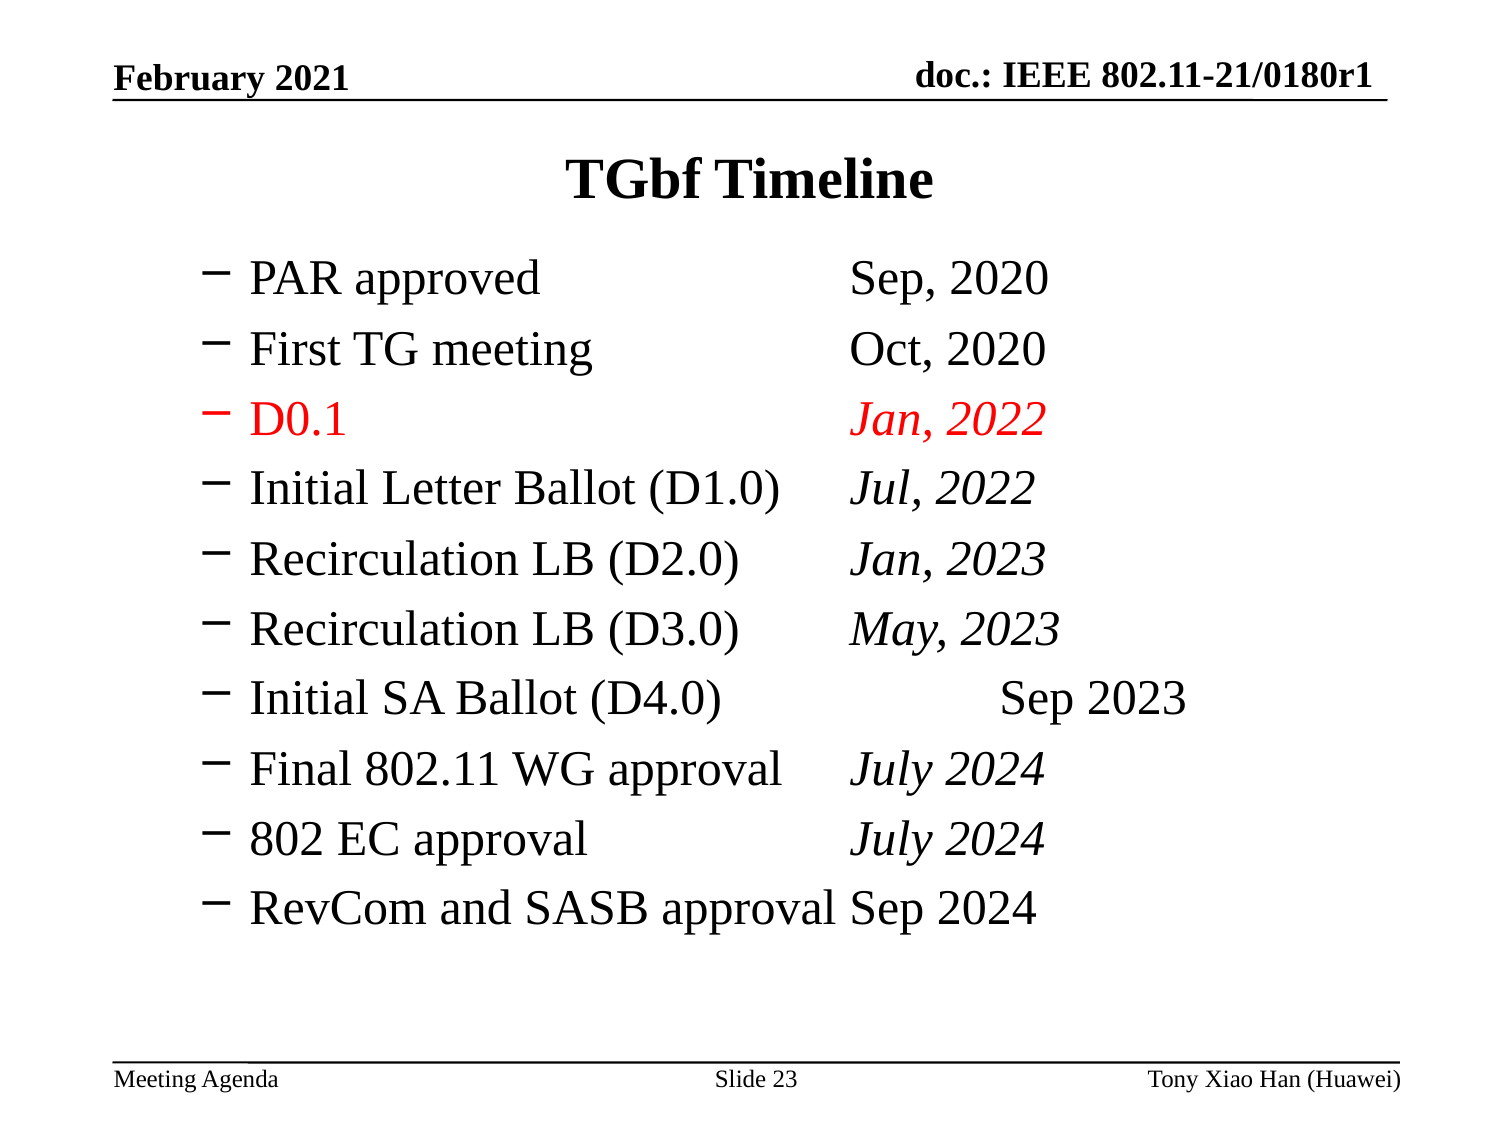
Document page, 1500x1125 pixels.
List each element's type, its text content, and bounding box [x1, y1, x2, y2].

footer Tony Xiao Han (Huawei) [999, 1061, 1402, 1093]
text_box PAR approved Sep, 2020 First TG meeting Oct, 2020 D0.1 Jan, 2022 Initial Letter Ballot (D1.0) Jul, 2022 Recirculation LB (D2.0) Jan, 2023 Recirculation LB (D3.0) May, 2023 Initial SA Ballot (D4.0) Sep 2023 Final 802.11 WG approval July 2024 802 EC approval July 2024 RevCom and SASB approval Sep 2024 [112, 237, 1402, 1025]
slide_number Slide 23 [712, 1061, 800, 1093]
text_box TGbf Timeline [112, 87, 1388, 237]
